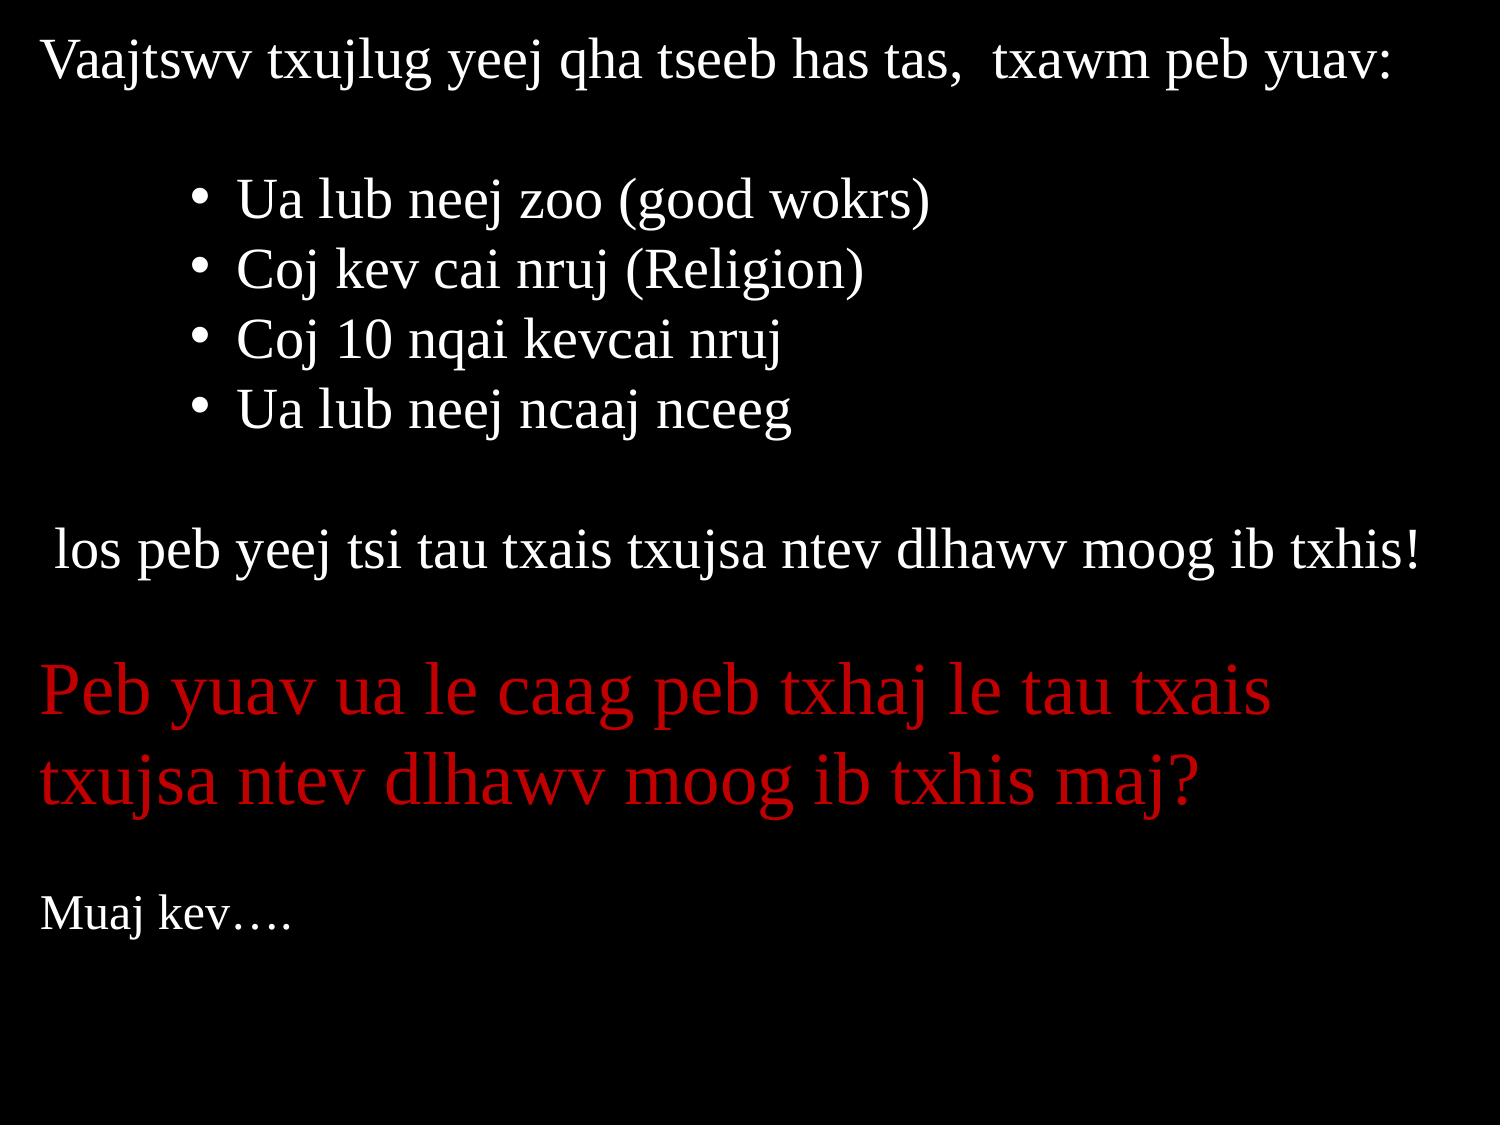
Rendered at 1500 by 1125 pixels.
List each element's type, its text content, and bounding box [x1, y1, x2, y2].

text_box Vaajtswv txujlug yeej qha tseeb has tas, txawm peb yuav: Ua lub neej zoo (good wokrs) Coj kev cai nruj (Religion) Coj 10 nqai kevcai nruj Ua lub neej ncaaj nceeg los peb yeej tsi tau txais txujsa ntev dlhawv moog ib txhis! Peb yuav ua le caag peb txhaj le tau txais txujsa ntev dlhawv moog ib txhis maj? Muaj kev…. [24, 12, 1475, 948]
